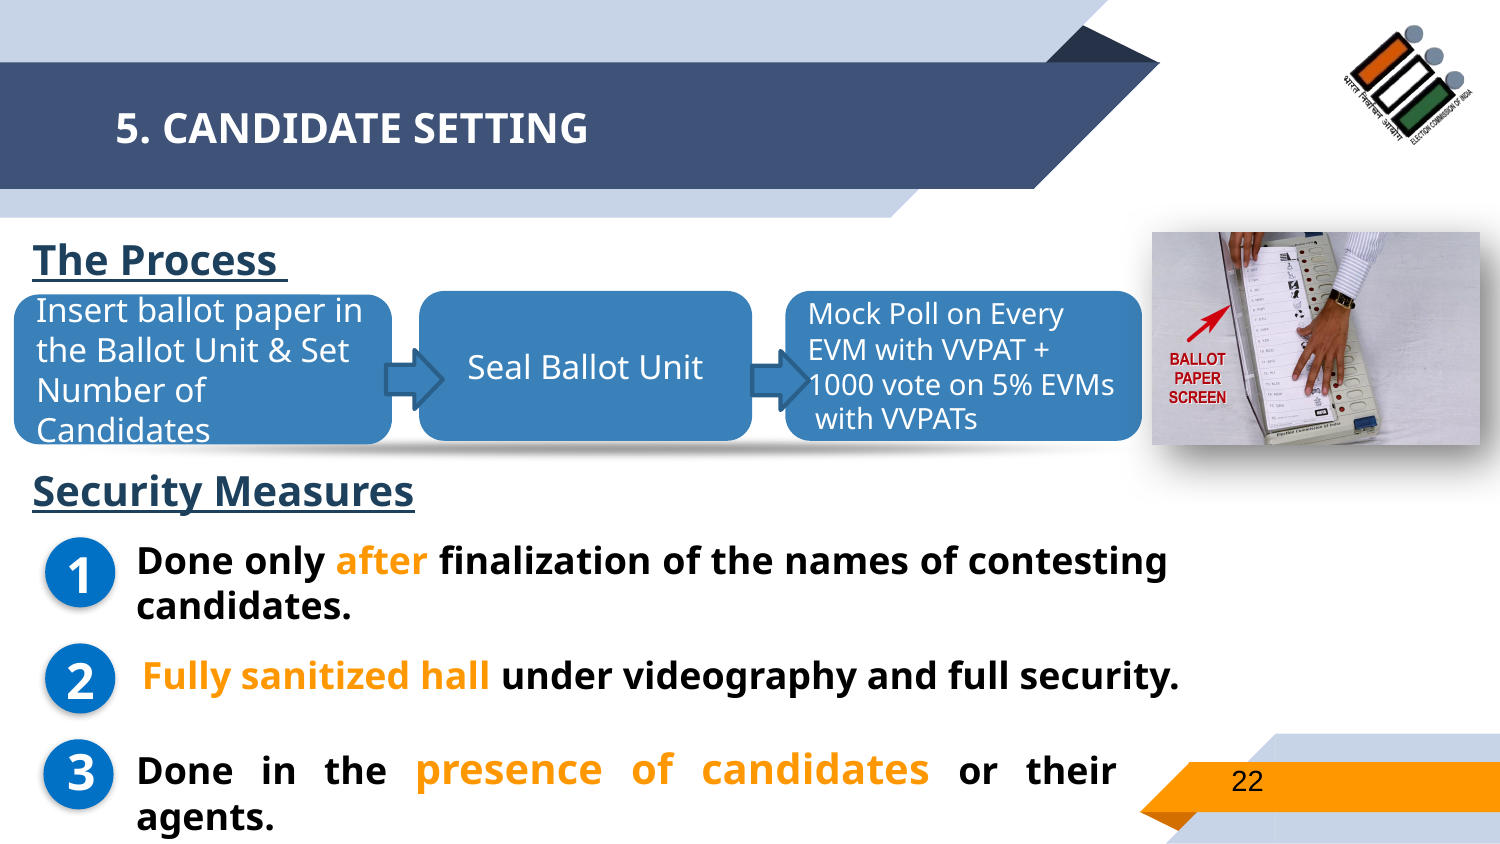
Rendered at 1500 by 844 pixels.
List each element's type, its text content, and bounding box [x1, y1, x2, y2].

text_box The Process [17, 226, 561, 292]
title 5. CANDIDATE SETTING [100, 63, 963, 190]
picture [1335, 3, 1486, 153]
text_box 3 [67, 740, 118, 811]
text_box Done in the presence of candidates or their agents. [136, 742, 1118, 818]
picture [52, 232, 1481, 465]
text_box [42, 740, 67, 809]
text_box Security Measures [17, 457, 561, 523]
text_box [750, 349, 812, 412]
text_box 1 [66, 543, 117, 614]
text_box Insert ballot paper in the Ballot Unit & Set Number of Candidates [11, 292, 395, 447]
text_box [44, 643, 118, 721]
text_box [383, 348, 445, 411]
text_box [44, 536, 101, 606]
text_box Done only after finalization of the names of contesting candidates. [135, 537, 1169, 632]
text_box Seal Ballot Unit [417, 288, 755, 432]
text_box Mock Poll on Every EVM with VVPAT + 1000 vote on 5% EVMs with VVPATs [783, 288, 1135, 432]
text_box Fully sanitized hall under videography and full security. [141, 652, 1188, 728]
slide_number 22 [1216, 754, 1461, 806]
